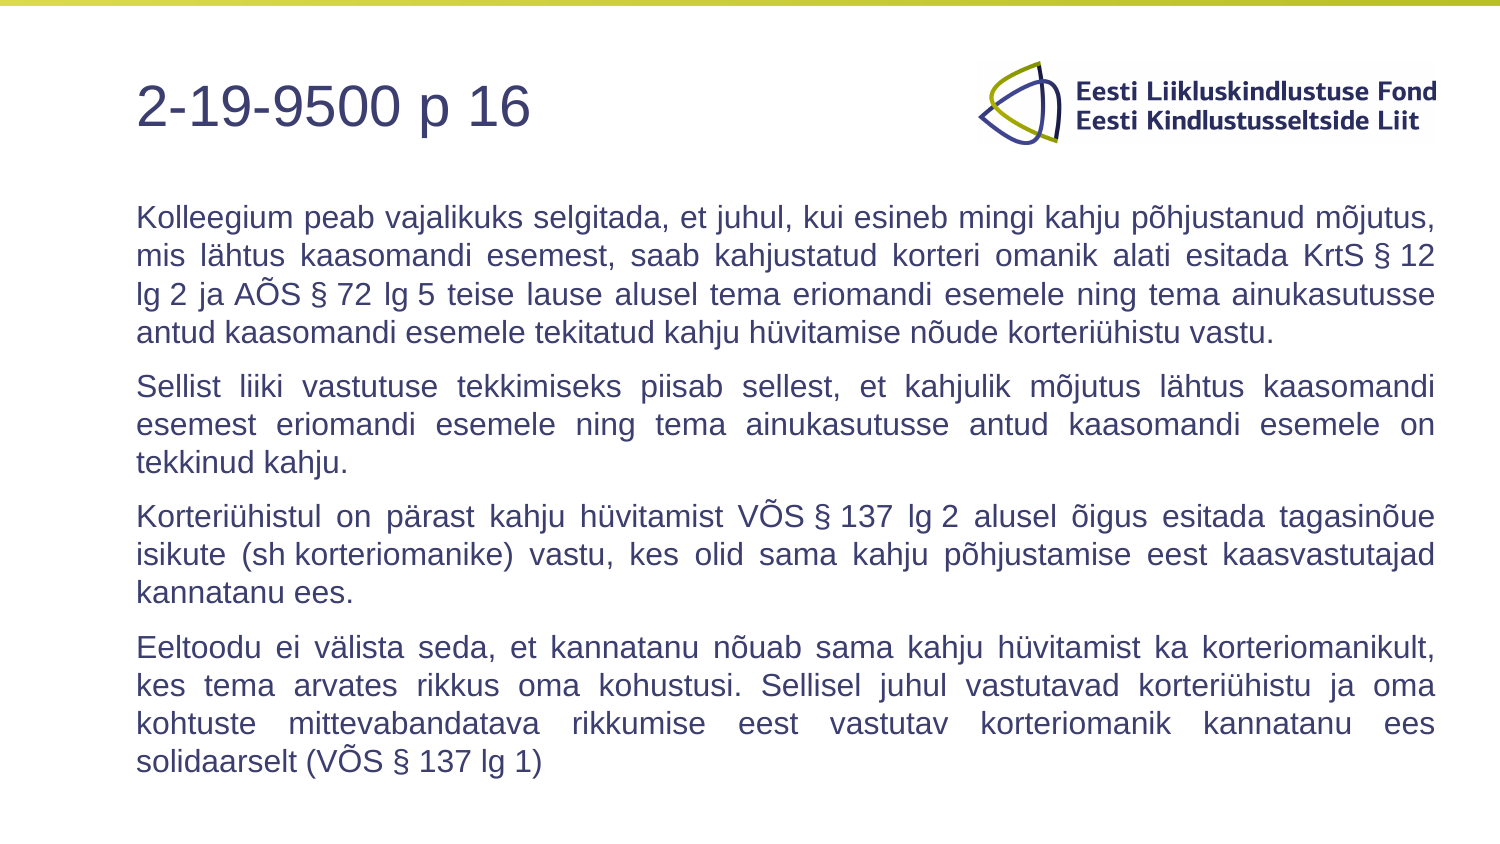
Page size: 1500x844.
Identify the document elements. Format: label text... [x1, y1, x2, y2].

list Kolleegium peab vajalikuks selgitada, et juhul, kui esineb mingi kahju põhjustanud mõjutus, mis lähtus kaasomandi esemest, saab kahjustatud korteri omanik alati esitada KrtS § 12 lg 2 ja AÕS § 72 lg 5 teise lause alusel tema eriomandi esemele ning tema ainukasutusse antud kaasomandi esemele tekitatud kahju hüvitamise nõude korteriühistu vastu. Sellist liiki vastutuse tekkimiseks piisab sellest, et kahjulik mõjutus lähtus kaasomandi esemest eriomandi esemele ning tema ainukasutusse antud kaasomandi esemele on tekkinud kahju. Korteriühistul on pärast kahju hüvitamist VÕS § 137 lg 2 alusel õigus esitada tagasinõue isikute (sh korteriomanike) vastu, kes olid sama kahju põhjustamise eest kaasvastutajad kannatanu ees. Eeltoodu ei välista seda, et kannatanu nõuab sama kahju hüvitamist ka korteriomanikult, kes tema arvates rikkus oma kohustusi. Sellisel juhul vastutavad korteriühistu ja oma kohtuste mittevabandatava rikkumise eest vastutav korteriomanik kannatanu ees solidaarselt (VÕS § 137 lg 1) [135, 196, 1436, 788]
title 2-19-9500 p 16 [135, 44, 904, 163]
picture [0, 0, 1500, 6]
picture [978, 61, 1436, 145]
